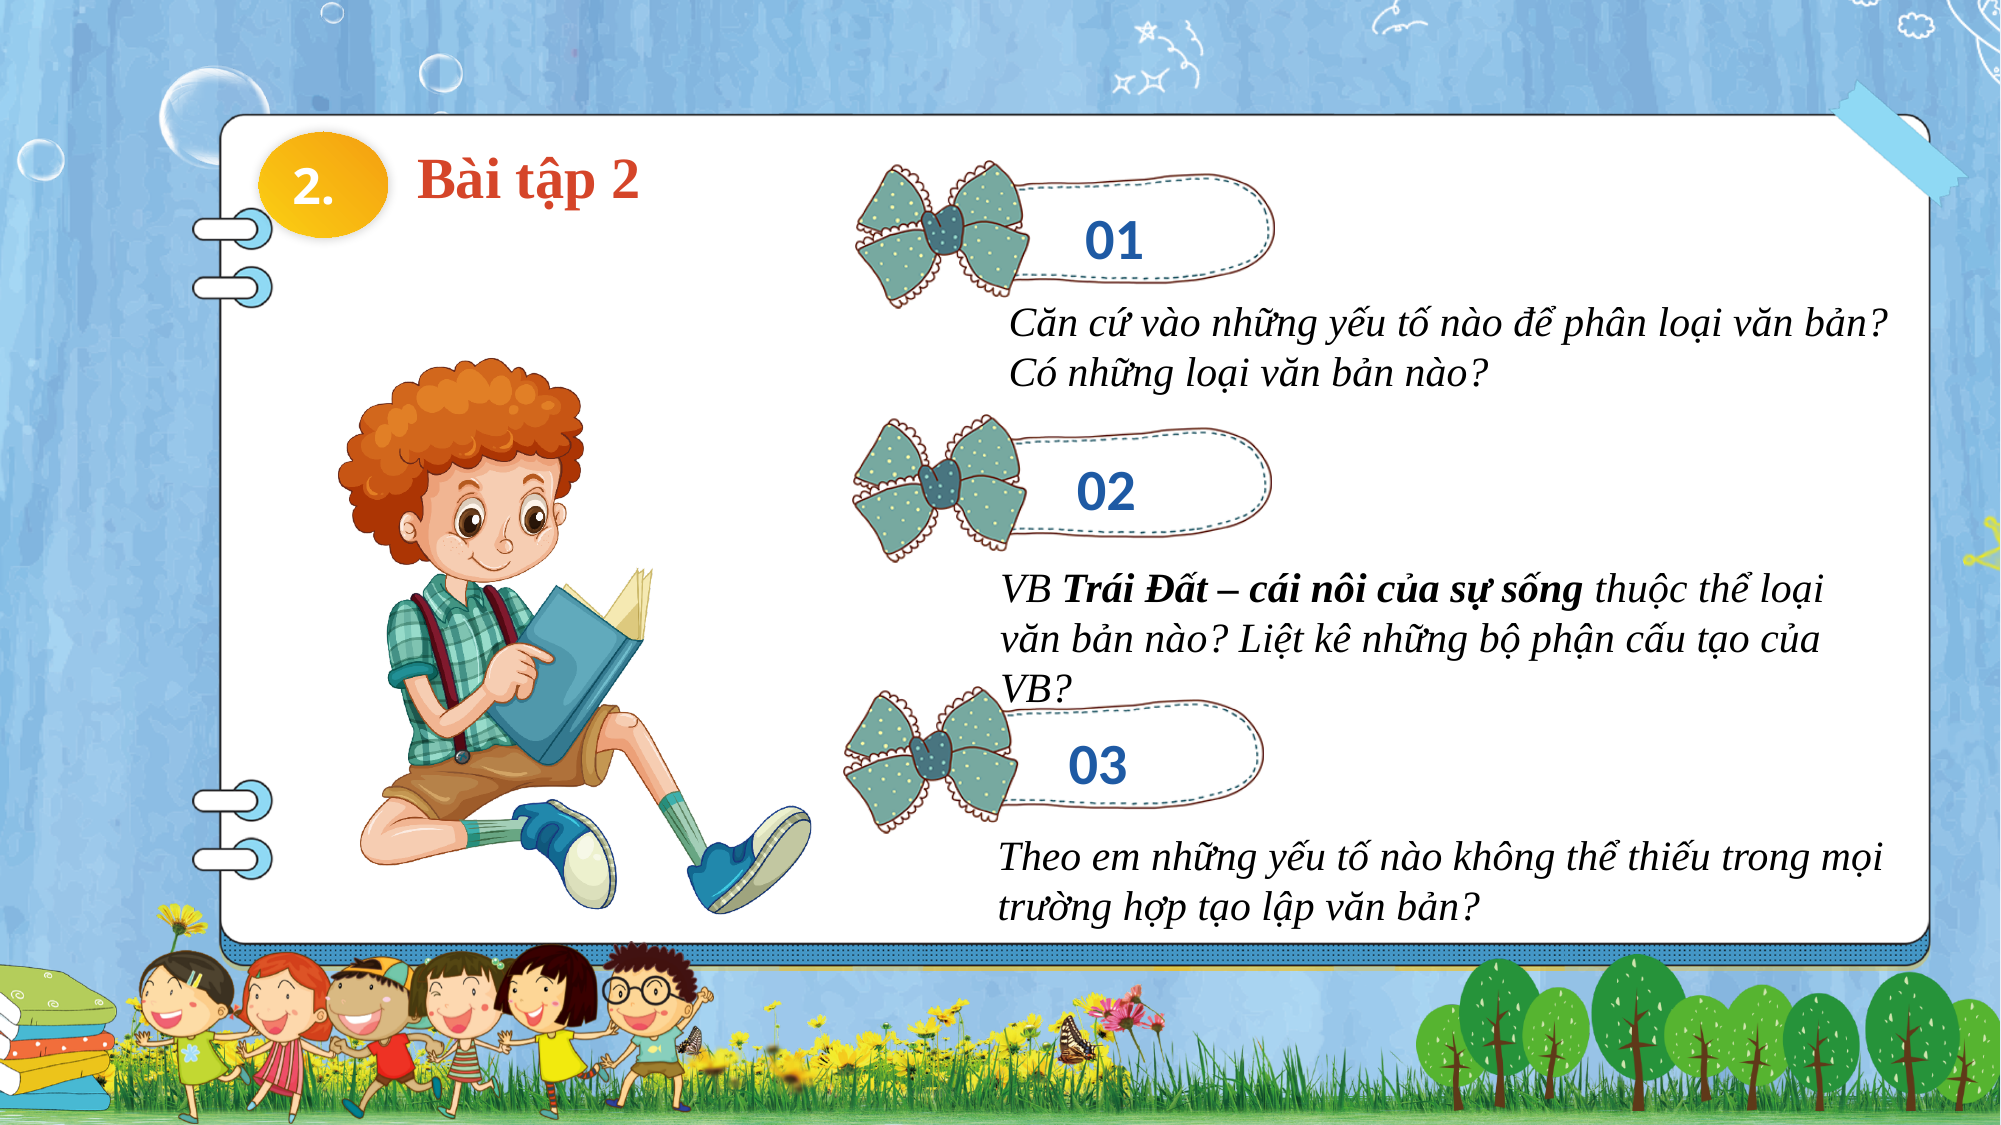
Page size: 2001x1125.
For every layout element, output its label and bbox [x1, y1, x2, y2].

text_box [854, 160, 1299, 309]
picture [0, 0, 2001, 1125]
text_box [852, 414, 1290, 563]
text_box [843, 686, 1282, 834]
text_box [16, 0, 2000, 903]
